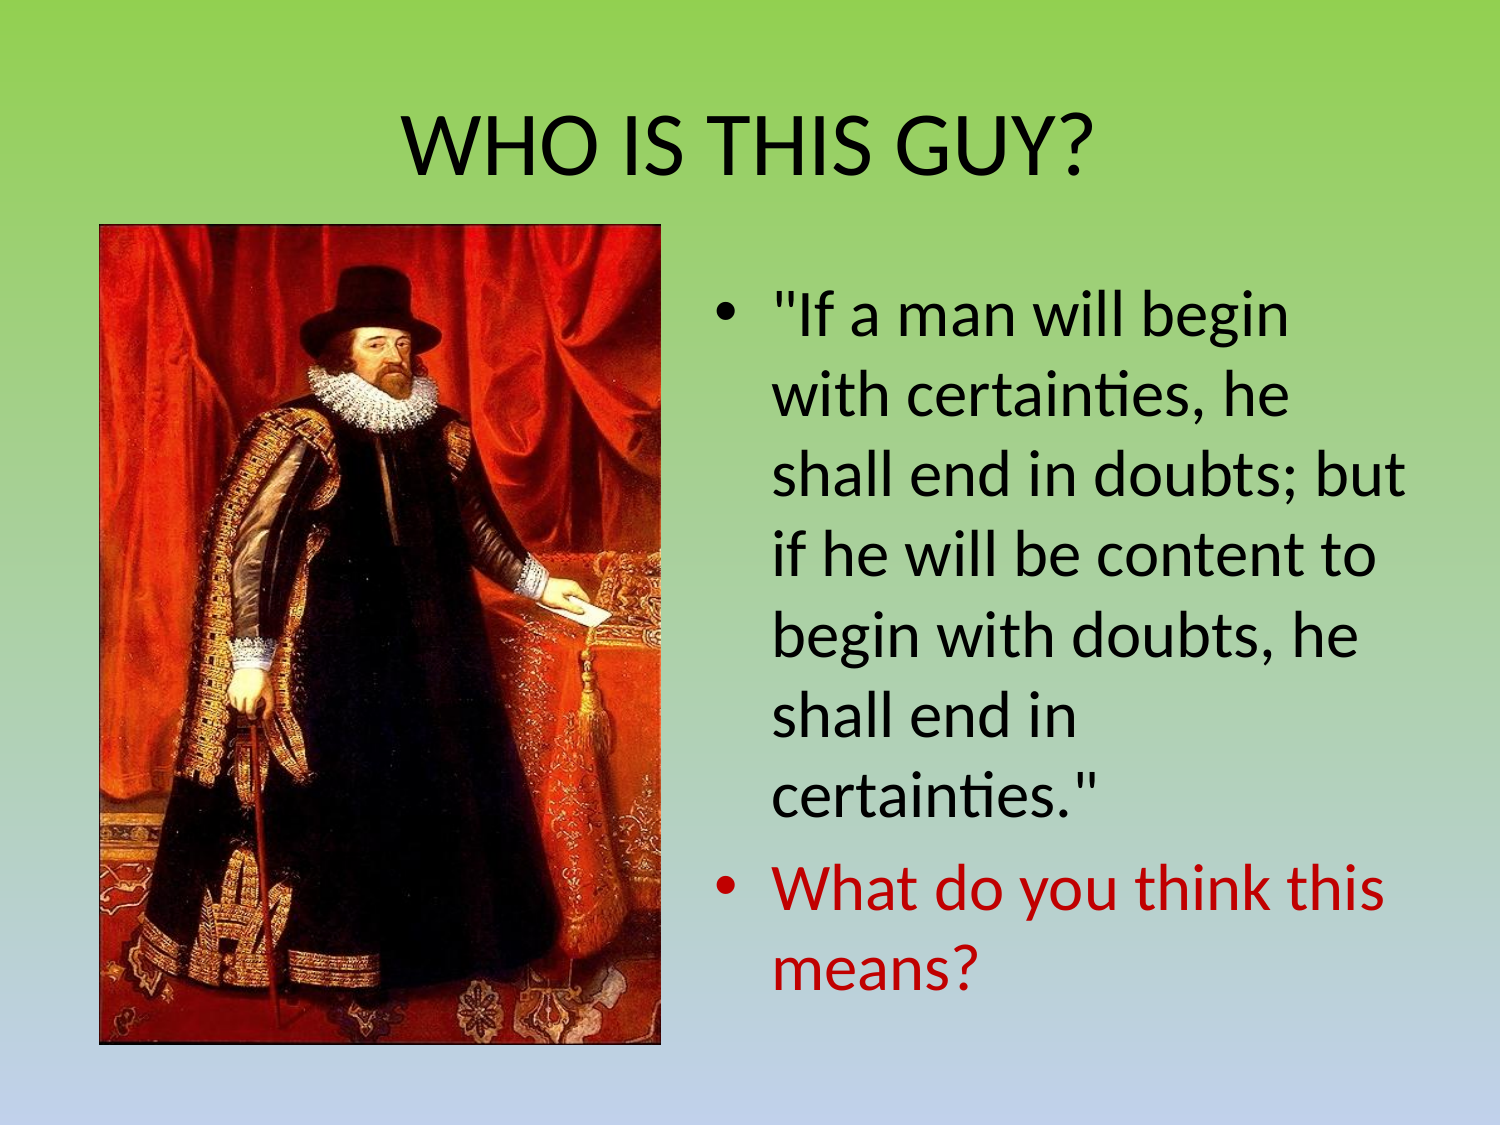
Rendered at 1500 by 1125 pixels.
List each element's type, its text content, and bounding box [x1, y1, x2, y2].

picture [99, 224, 662, 1046]
title WHO IS THIS GUY? [75, 45, 1425, 233]
list "If a man will begin with certainties, he shall end in doubts; but if he will be content to begin with doubts, he shall end in certainties." What do you think this means? [699, 262, 1425, 1025]
